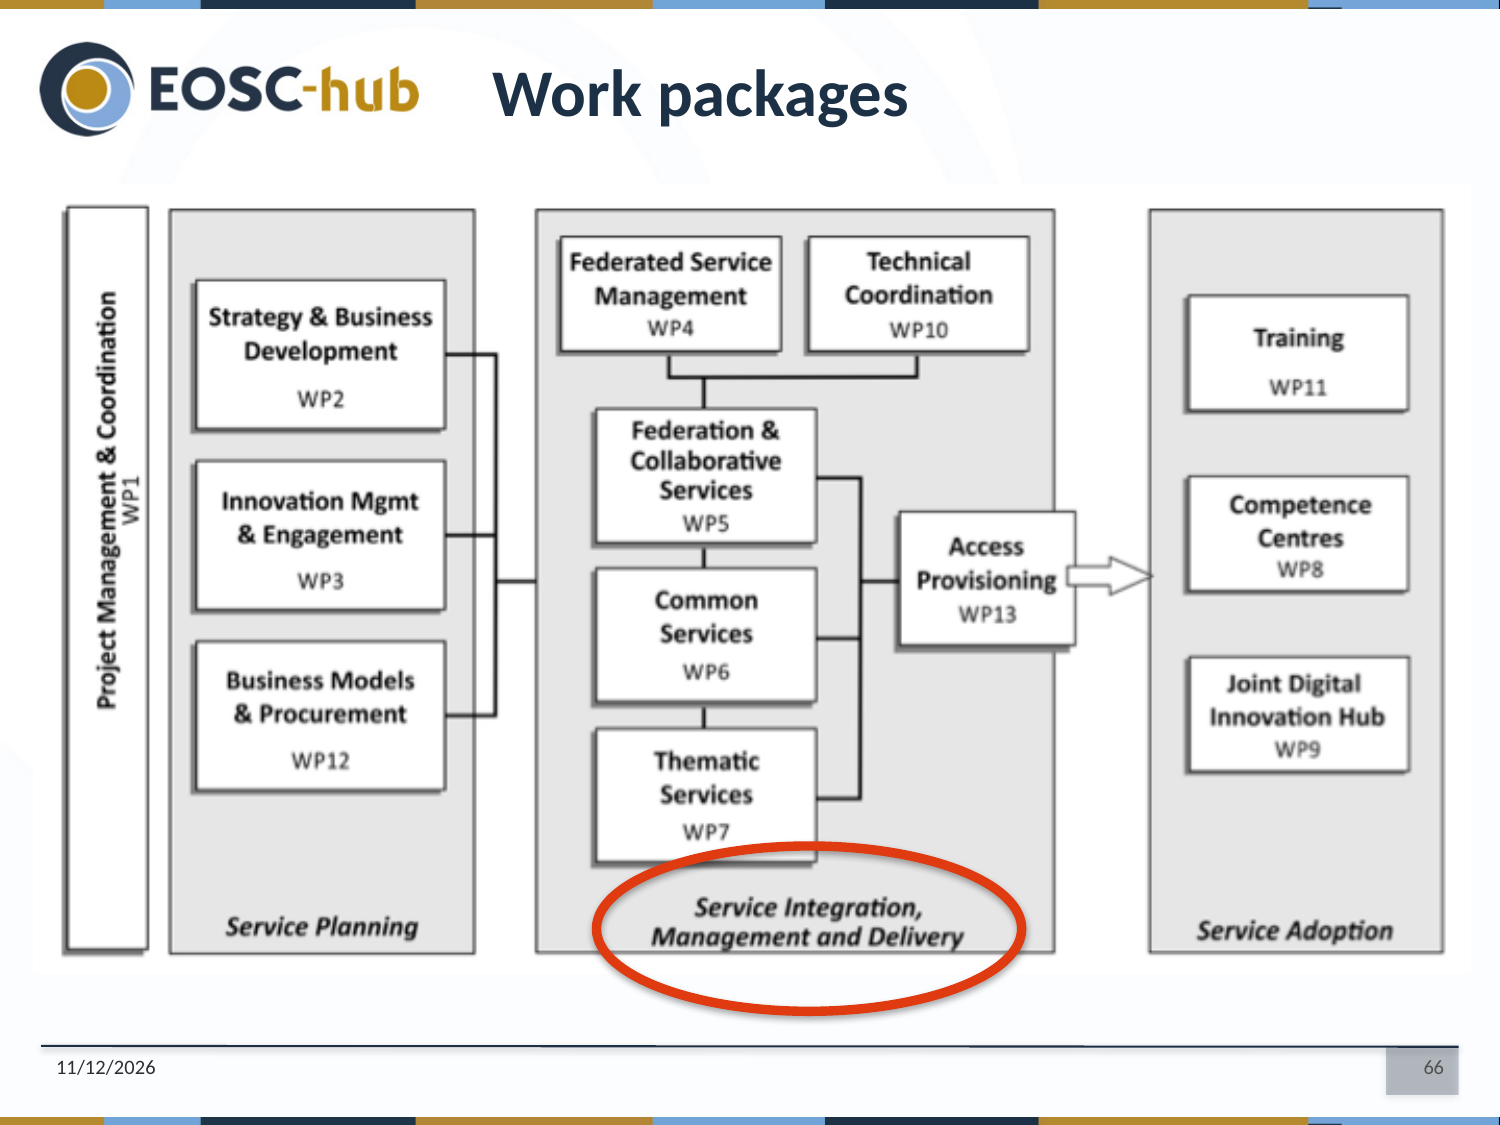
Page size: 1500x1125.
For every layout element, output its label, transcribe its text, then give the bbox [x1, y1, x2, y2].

picture [0, 0, 1500, 1125]
slide_number 18. 08. 16. [41, 1046, 392, 1094]
list Work packages [477, 42, 1459, 182]
text_box [649, 984, 969, 1013]
slide_number 66 [1074, 1046, 1459, 1094]
